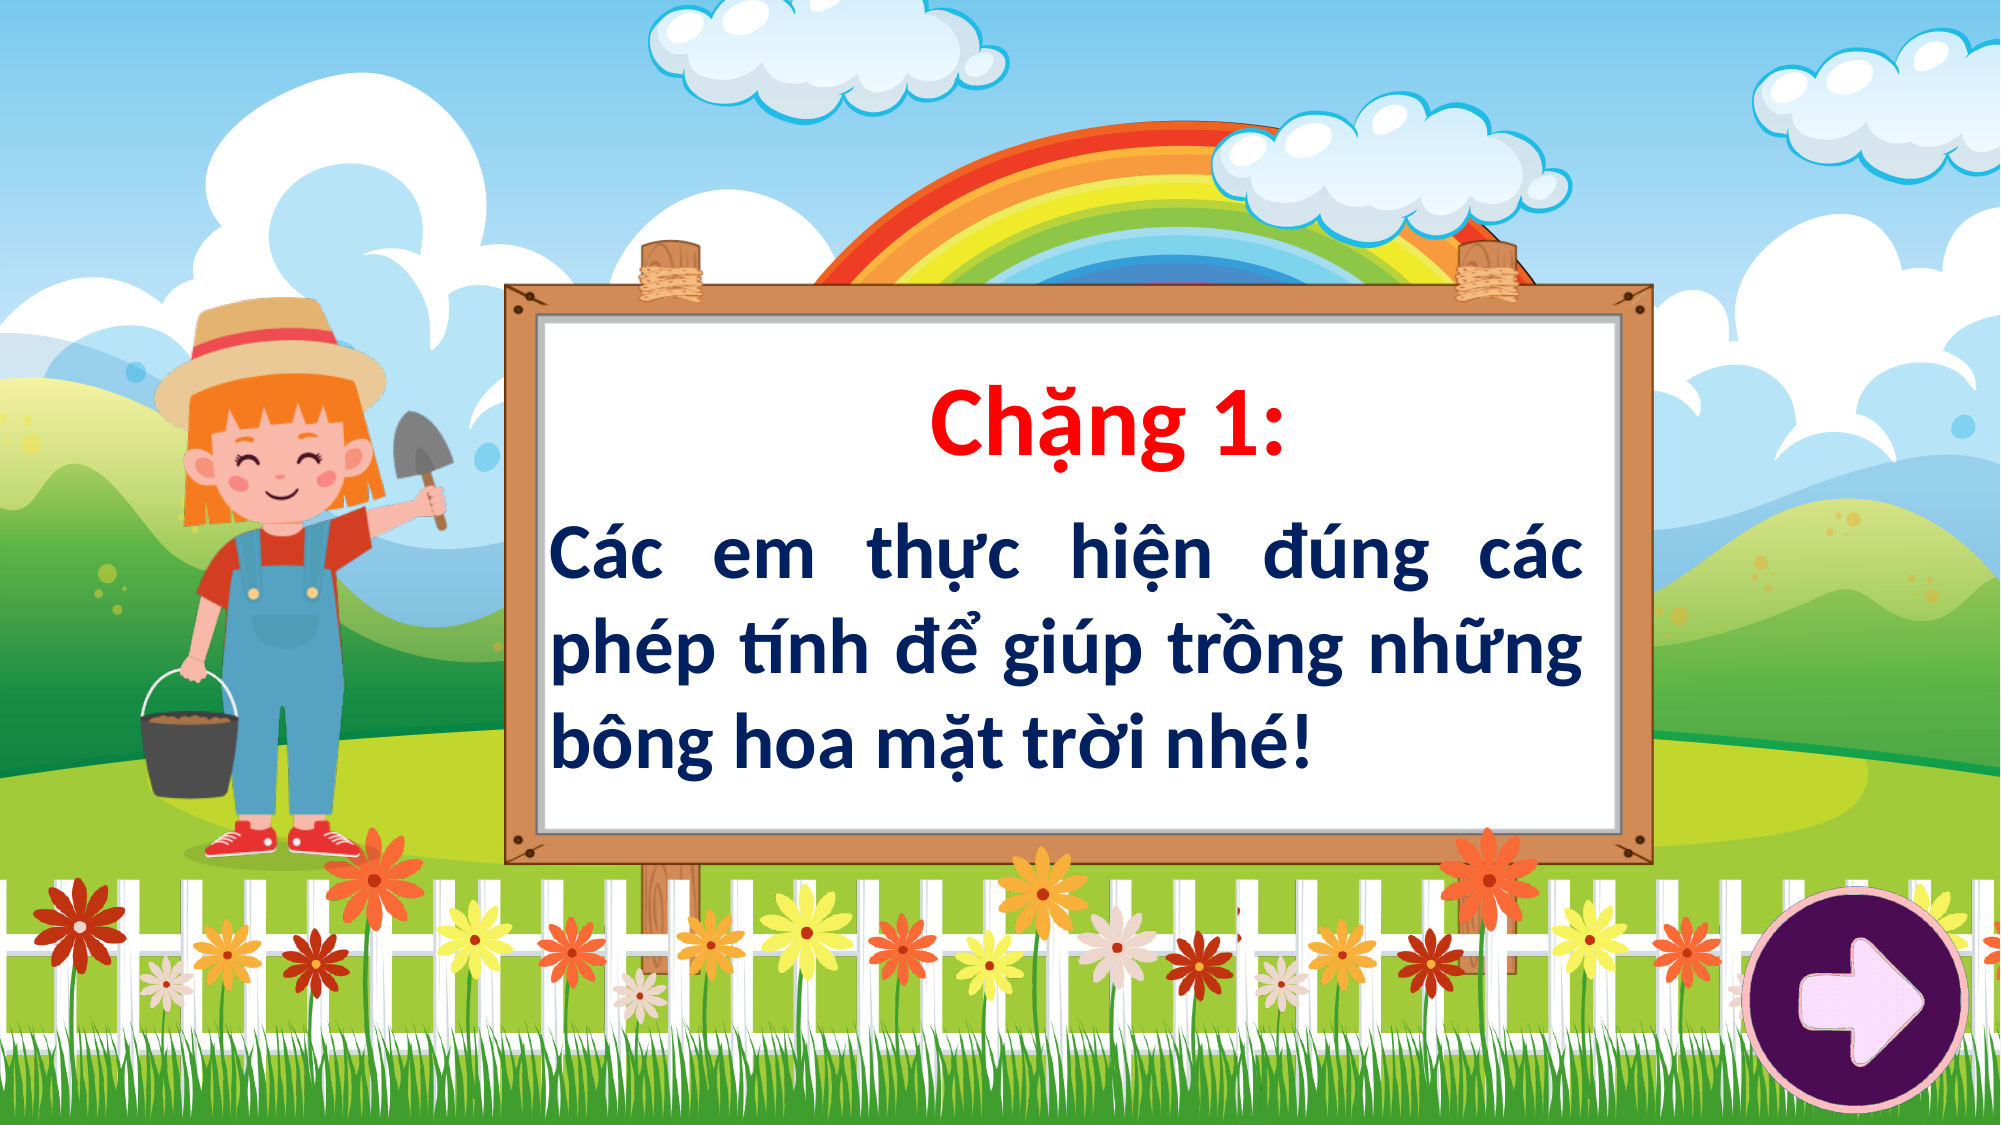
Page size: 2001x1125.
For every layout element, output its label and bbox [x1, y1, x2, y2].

text_box [0, 827, 2000, 1125]
picture [0, 0, 2001, 1125]
picture [1740, 885, 1970, 1115]
